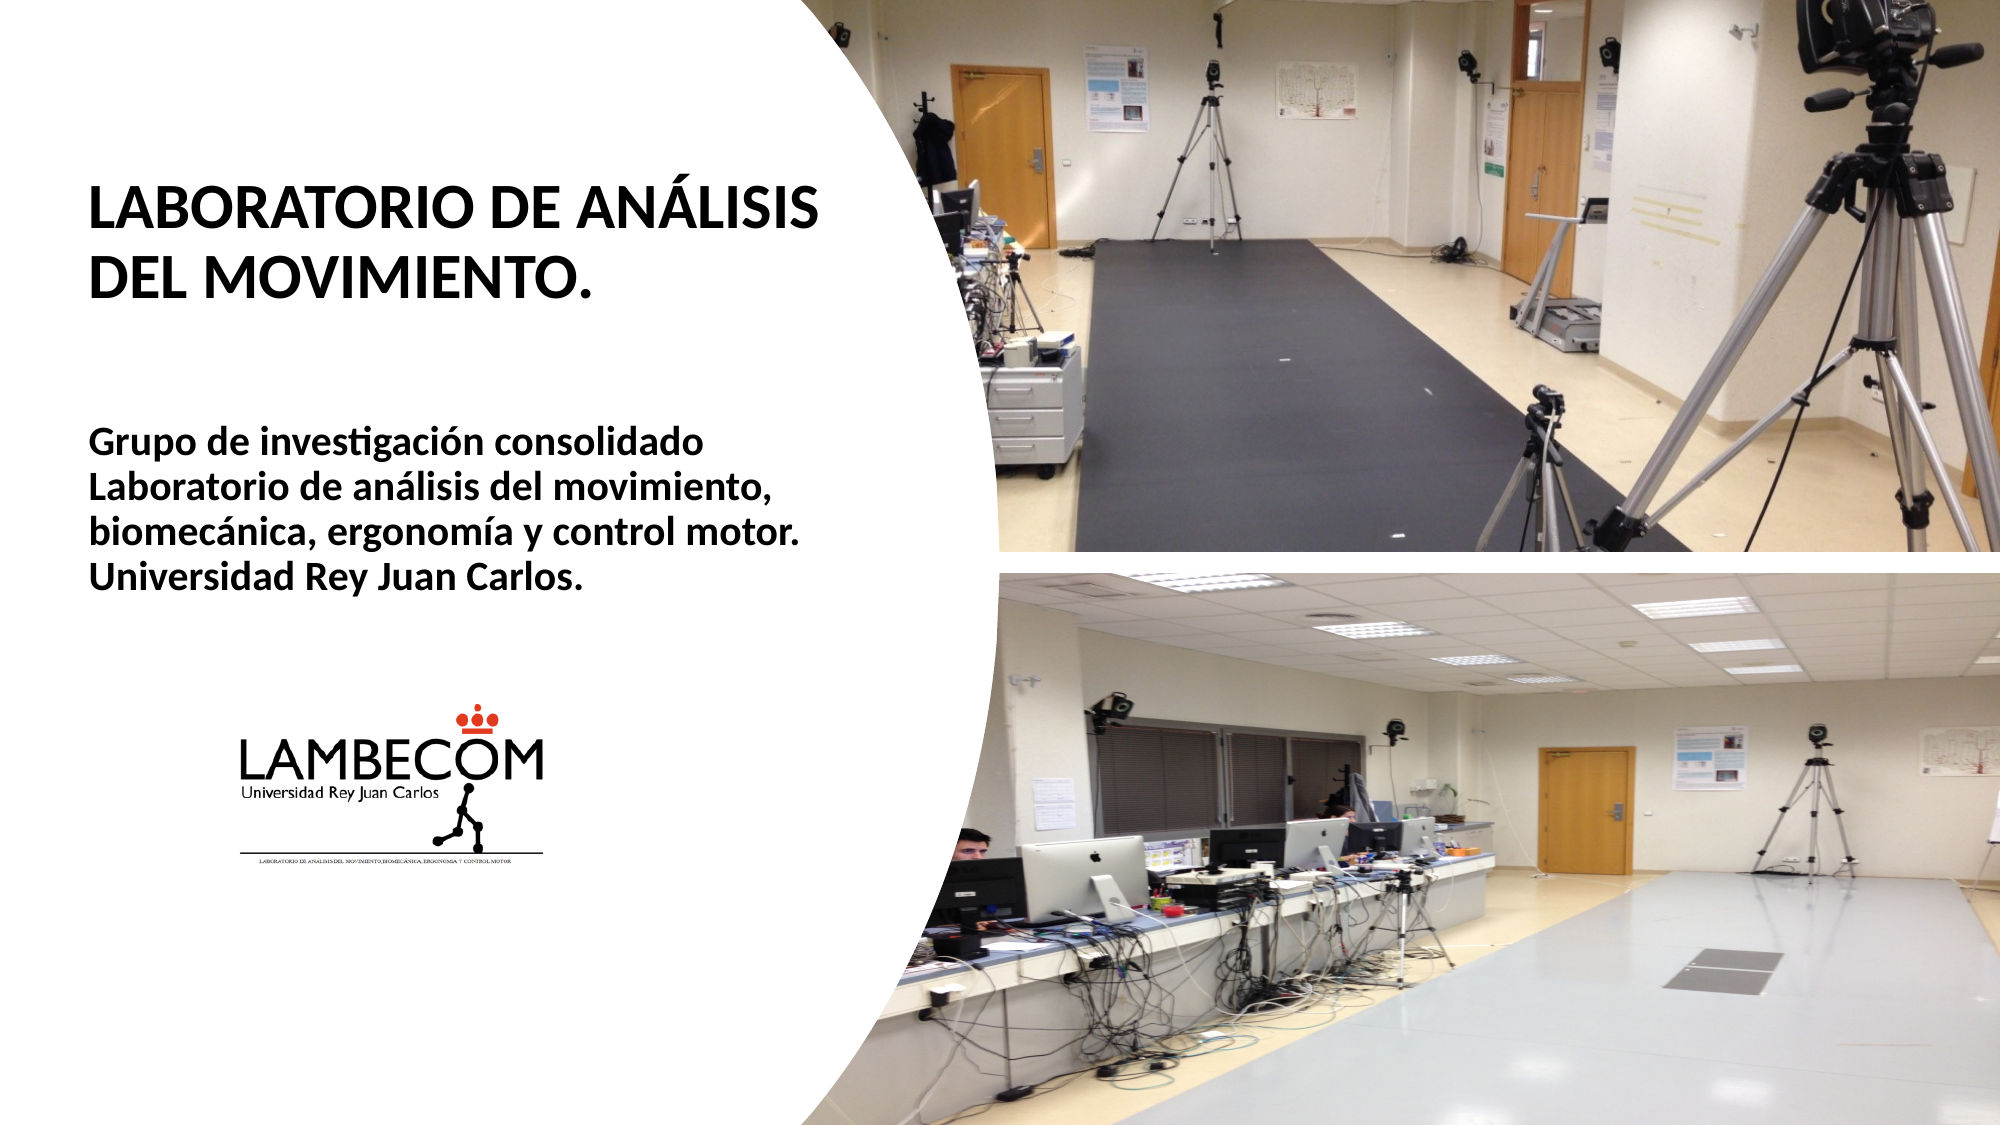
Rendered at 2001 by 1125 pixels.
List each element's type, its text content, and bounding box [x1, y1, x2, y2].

picture [800, 572, 2000, 1125]
text_box LABORATORIO DE ANÁLISIS DEL MOVIMIENTO. [73, 140, 795, 345]
text_box Grupo de investigación consolidado Laboratorio de análisis del movimiento, biomecánica, ergonomía y control motor. Universidad Rey Juan Carlos. [73, 412, 867, 693]
picture [800, 0, 2000, 553]
picture [235, 704, 550, 869]
